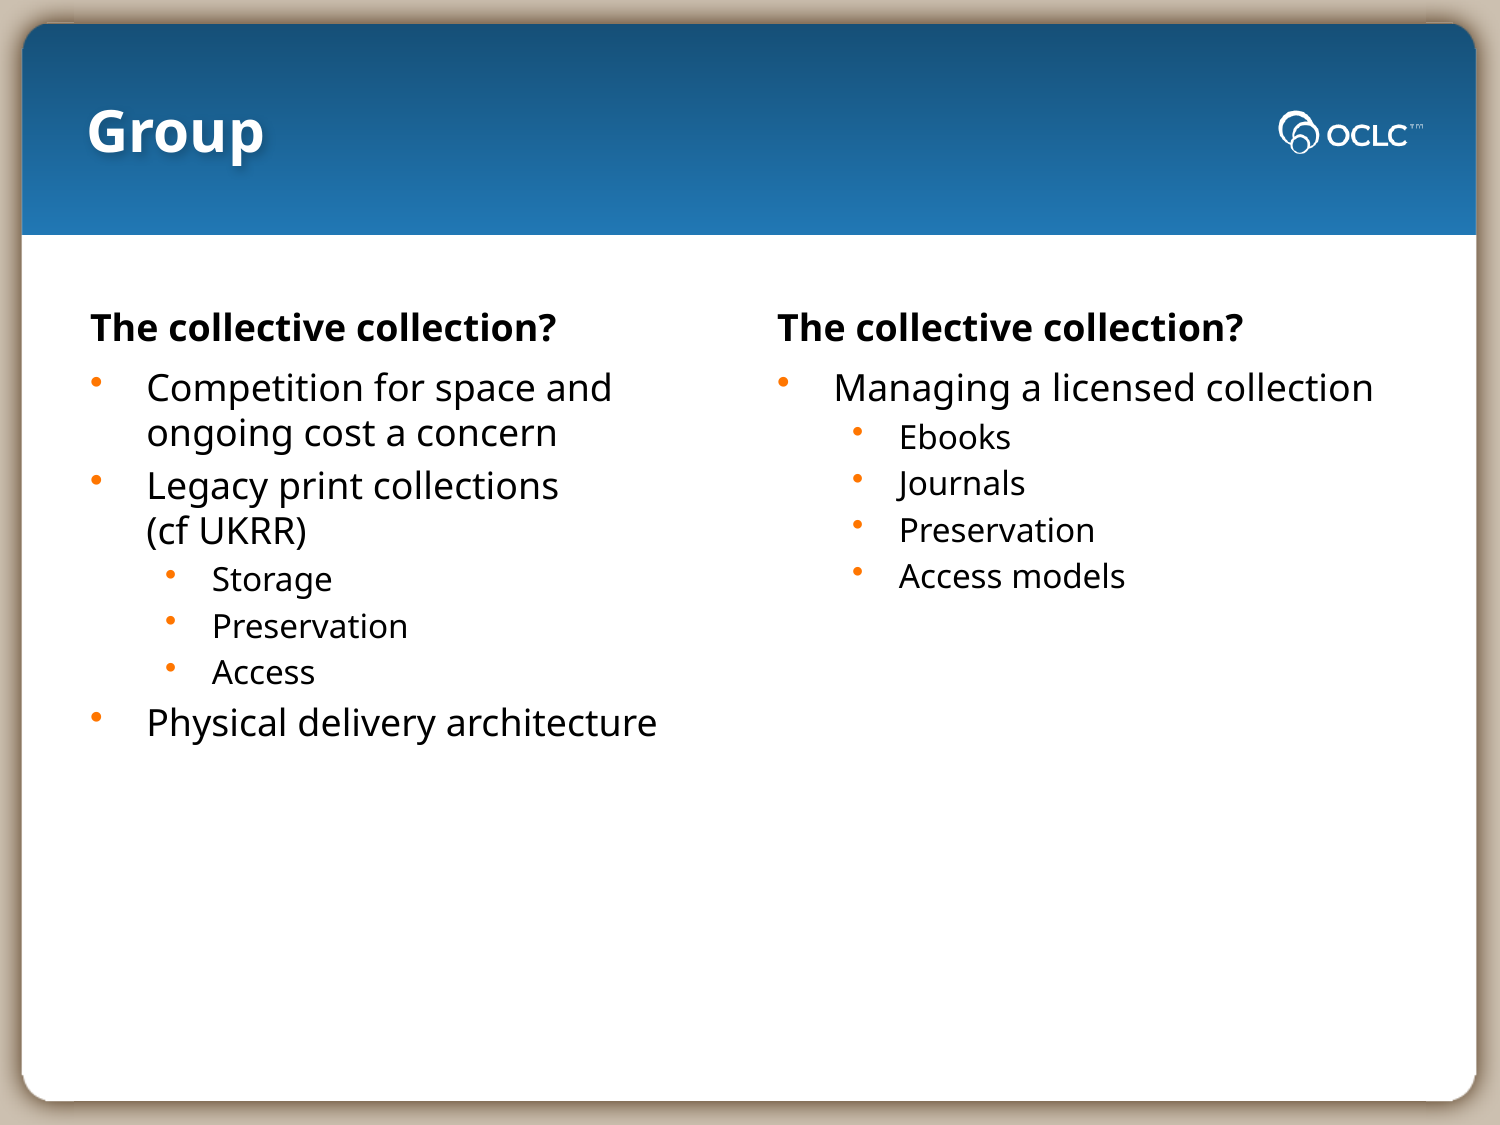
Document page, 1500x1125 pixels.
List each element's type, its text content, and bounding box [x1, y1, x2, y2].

list The collective collection? [761, 251, 1426, 356]
list The collective collection? [74, 251, 738, 356]
list Managing a licensed collection Ebooks Journals Preservation Access models [761, 356, 1426, 1063]
picture [0, 0, 1500, 1125]
title Group [71, 23, 1219, 236]
list Competition for space and ongoing cost a concern Legacy print collections (cf UKRR) Storage Preservation Access Physical delivery architecture [74, 356, 738, 1051]
